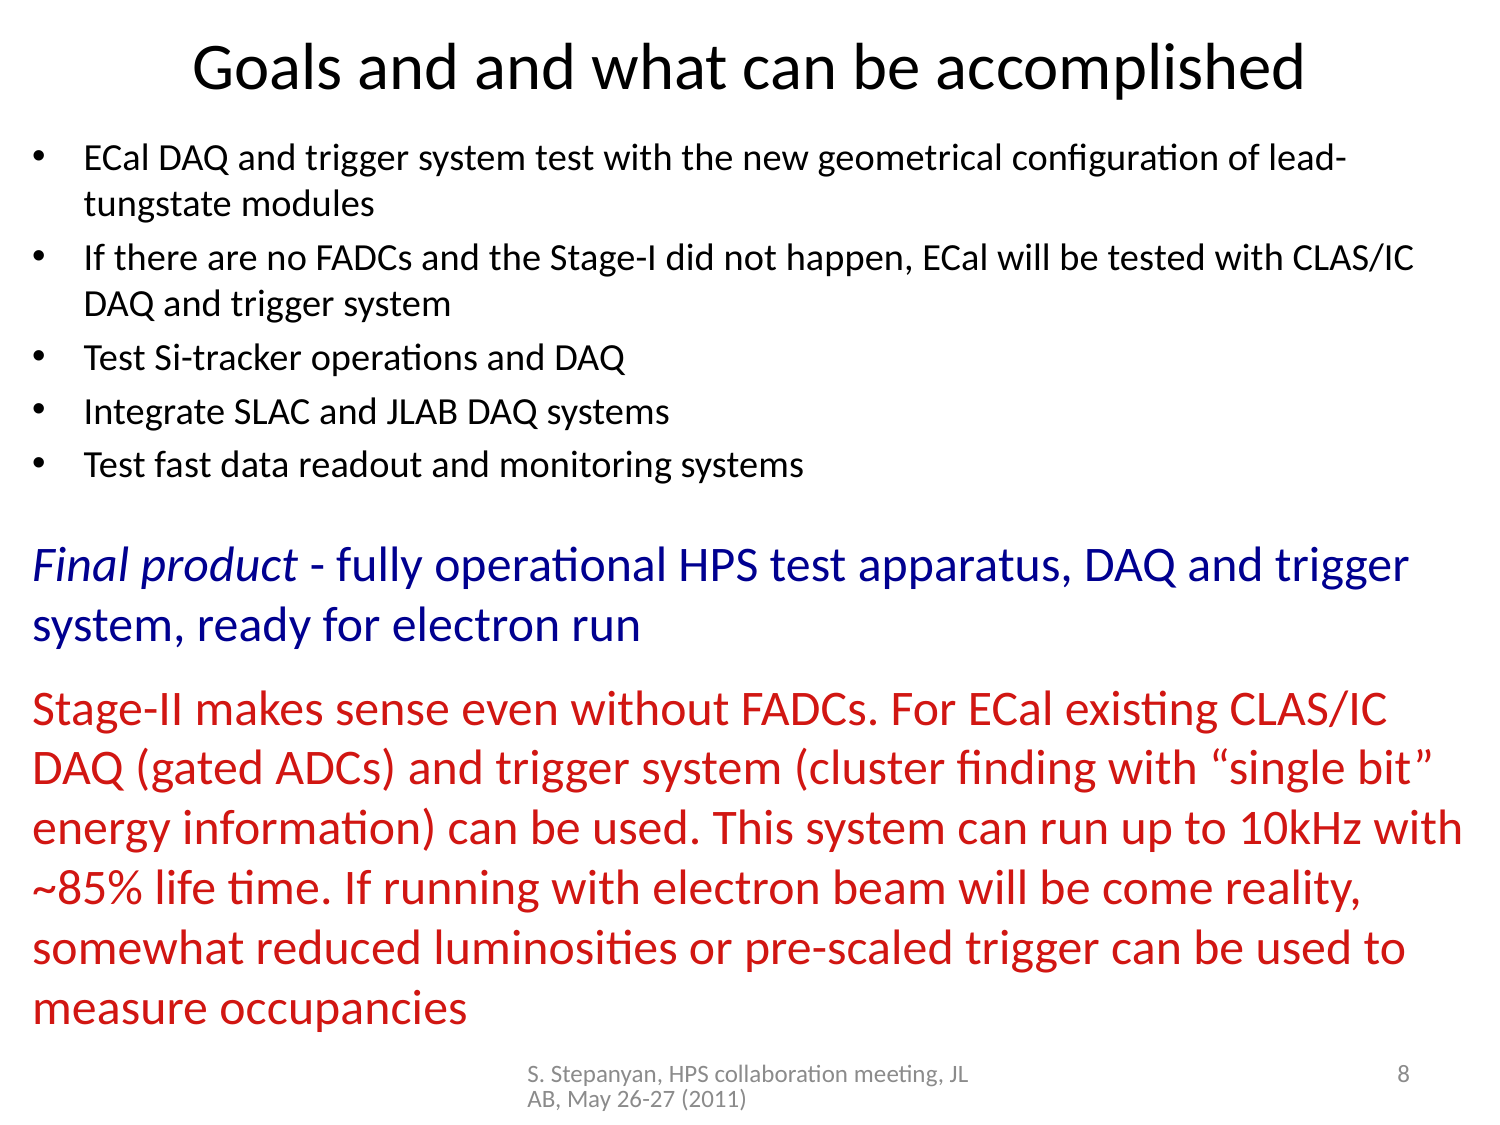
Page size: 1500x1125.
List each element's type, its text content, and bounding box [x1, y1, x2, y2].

slide_number 8 [1074, 1042, 1425, 1103]
list ECal DAQ and trigger system test with the new geometrical configuration of lead-tungstate modules If there are no FADCs and the Stage-I did not happen, ECal will be tested with CLAS/IC DAQ and trigger system Test Si-tracker operations and DAQ Integrate SLAC and JLAB DAQ systems Test fast data readout and monitoring systems Final product - fully operational HPS test apparatus, DAQ and trigger system, ready for electron run Stage-II makes sense even without FADCs. For ECal existing CLAS/IC DAQ (gated ADCs) and trigger system (cluster finding with “single bit” energy information) can be used. This system can run up to 10kHz with ~85% life time. If running with electron beam will be come reality, somewhat reduced luminosities or pre-scaled trigger can be used to measure occupancies [17, 125, 1500, 1043]
title Goals and and what can be accomplished [75, 0, 1425, 125]
footer S. Stepanyan, HPS collaboration meeting, JLAB, May 26-27 (2011) [512, 1042, 988, 1103]
